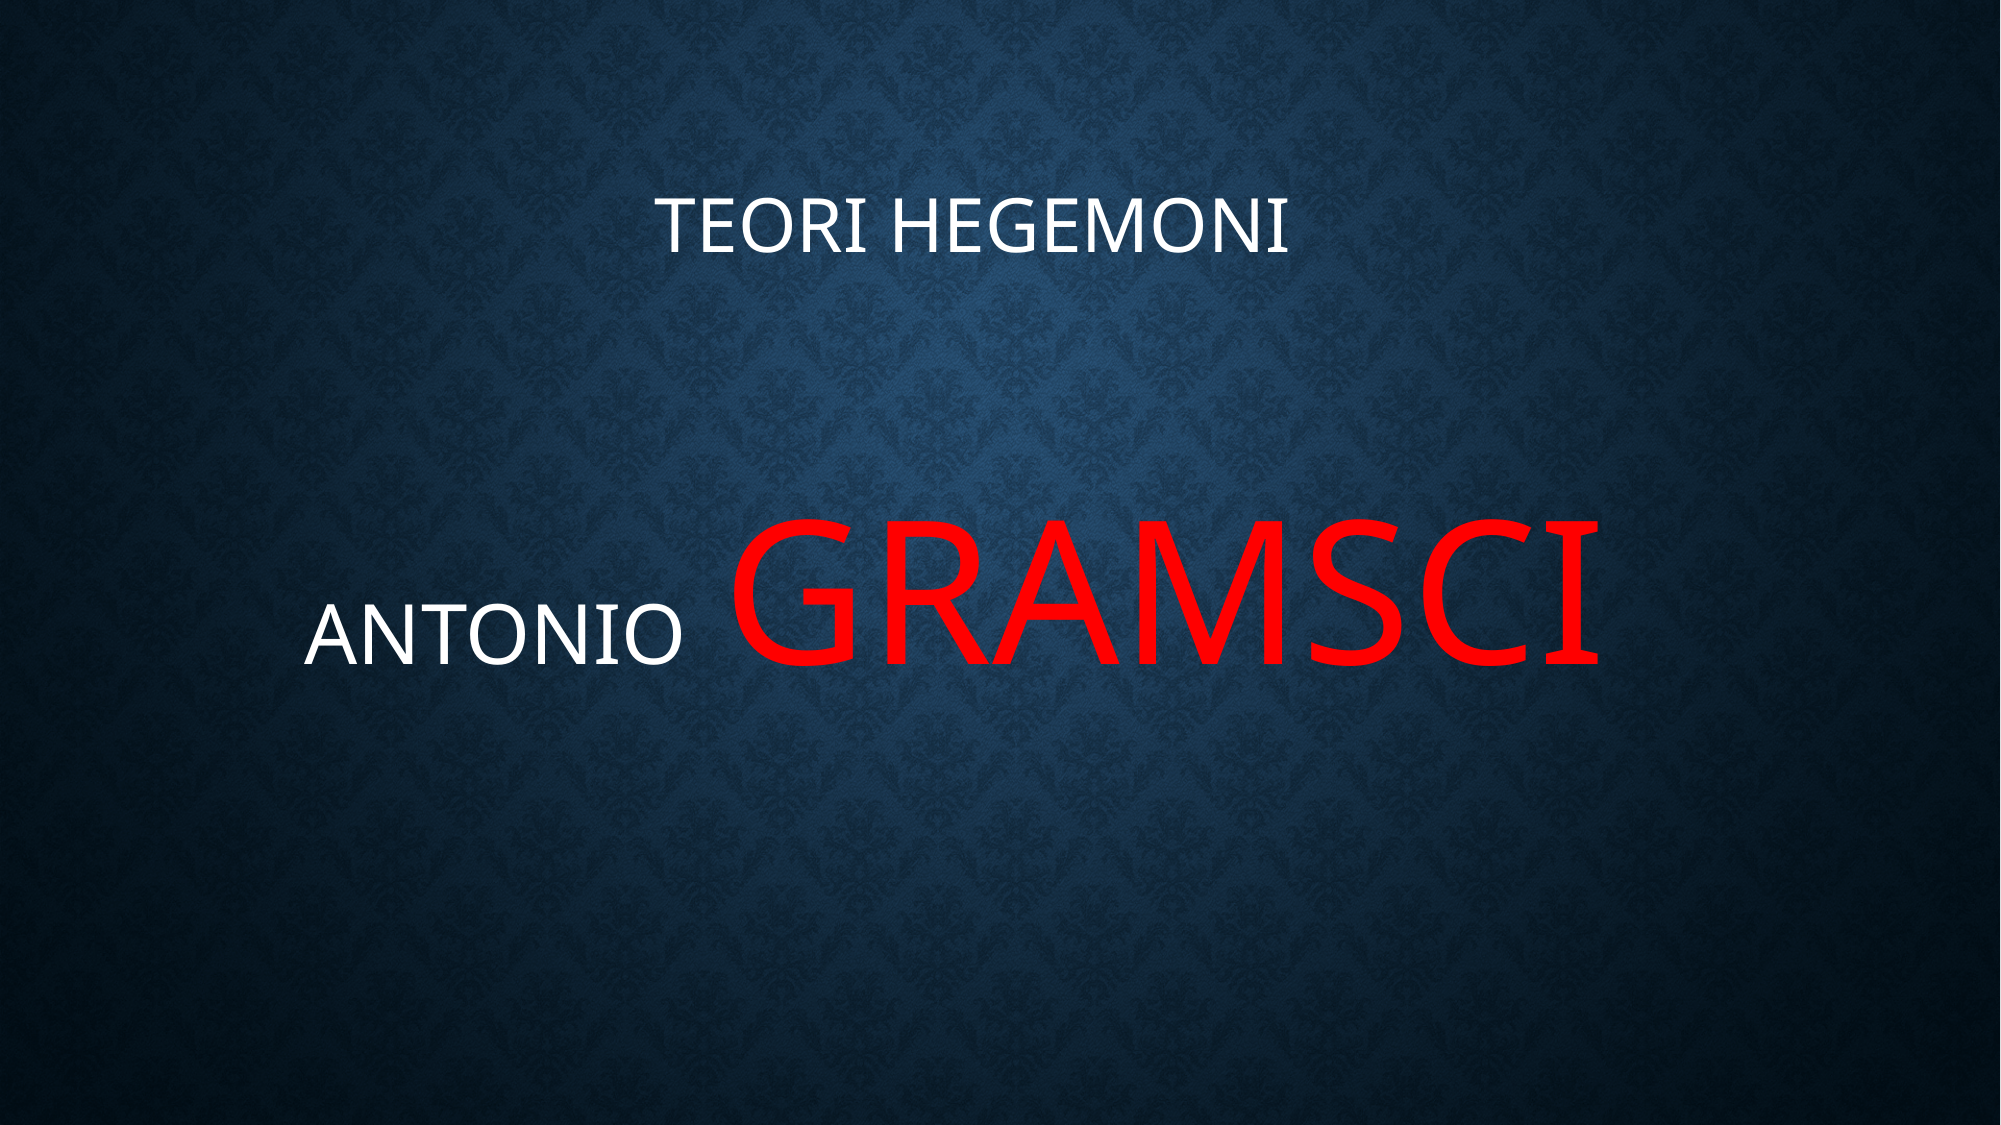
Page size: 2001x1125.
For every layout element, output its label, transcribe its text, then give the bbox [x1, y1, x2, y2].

subtitle TEORI HEGEMONI ANTONIO GRAMSCI [142, 151, 1805, 896]
